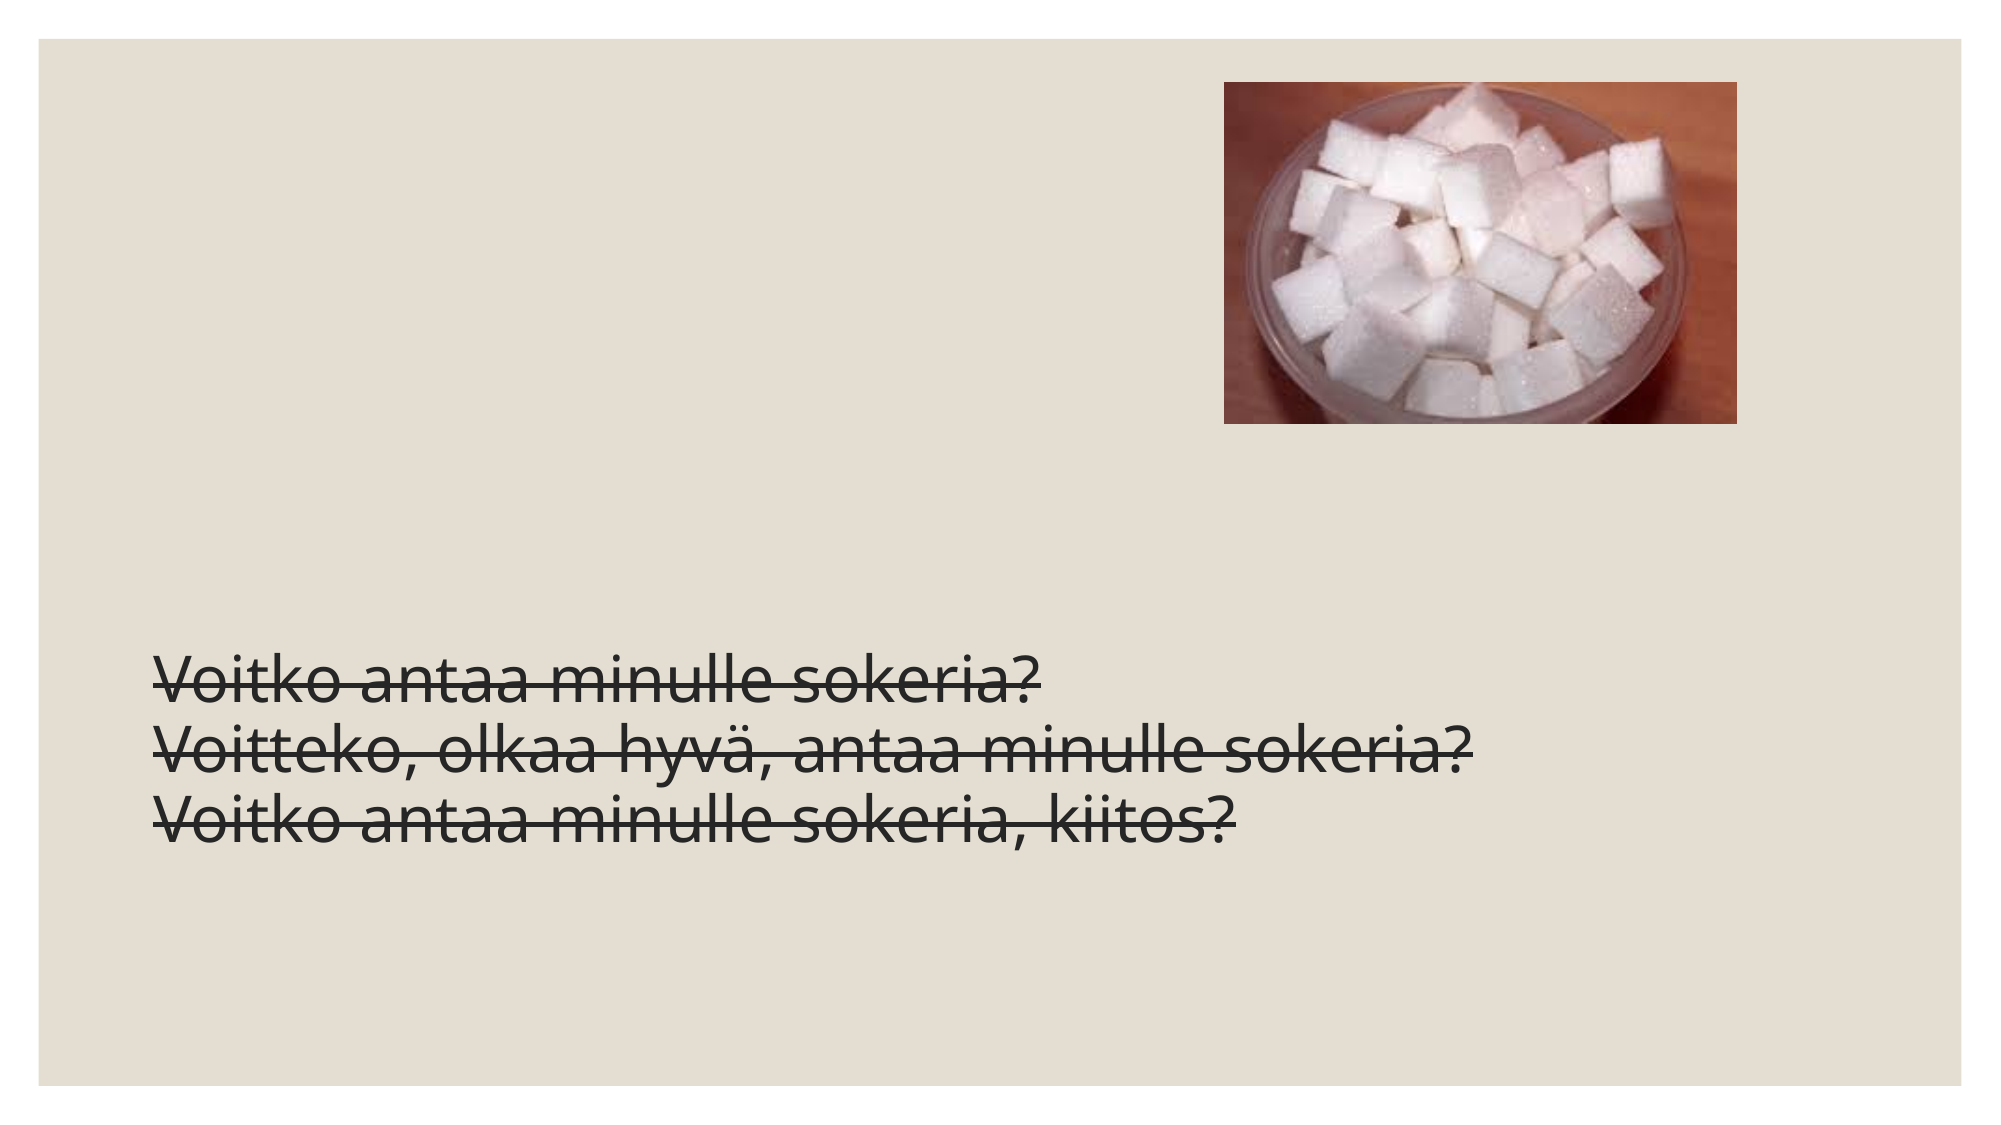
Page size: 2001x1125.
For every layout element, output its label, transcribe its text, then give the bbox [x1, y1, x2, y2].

picture [1224, 82, 1737, 424]
title Voitko antaa minulle sokeria? Voitteko, olkaa hyvä, antaa minulle sokeria? Voitko antaa minulle sokeria, kiitos? [138, 378, 1789, 1125]
